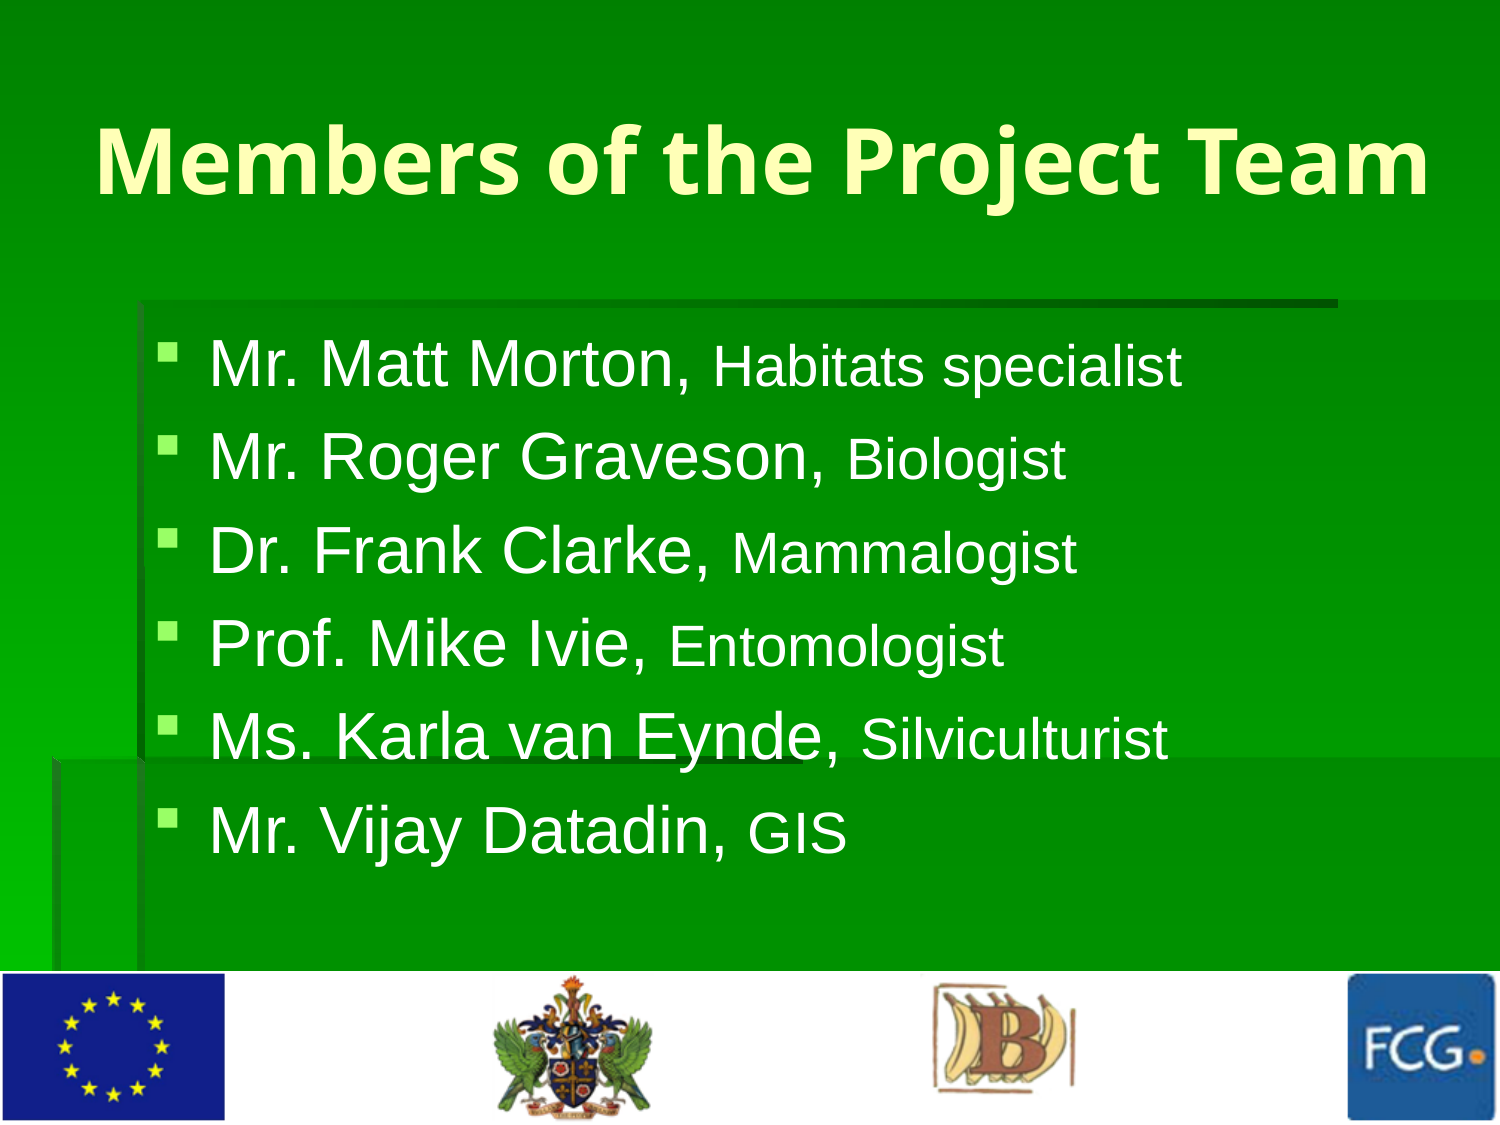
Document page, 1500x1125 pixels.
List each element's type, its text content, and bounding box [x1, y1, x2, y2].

title Members of the Project Team [74, 39, 1451, 276]
list Mr. Matt Morton, Habitats specialist Mr. Roger Graveson, Biologist Dr. Frank Clarke, Mammalogist Prof. Mike Ivie, Entomologist Ms. Karla van Eynde, Silviculturist Mr. Vijay Datadin, GIS [137, 312, 1452, 969]
picture [0, 971, 1500, 1125]
